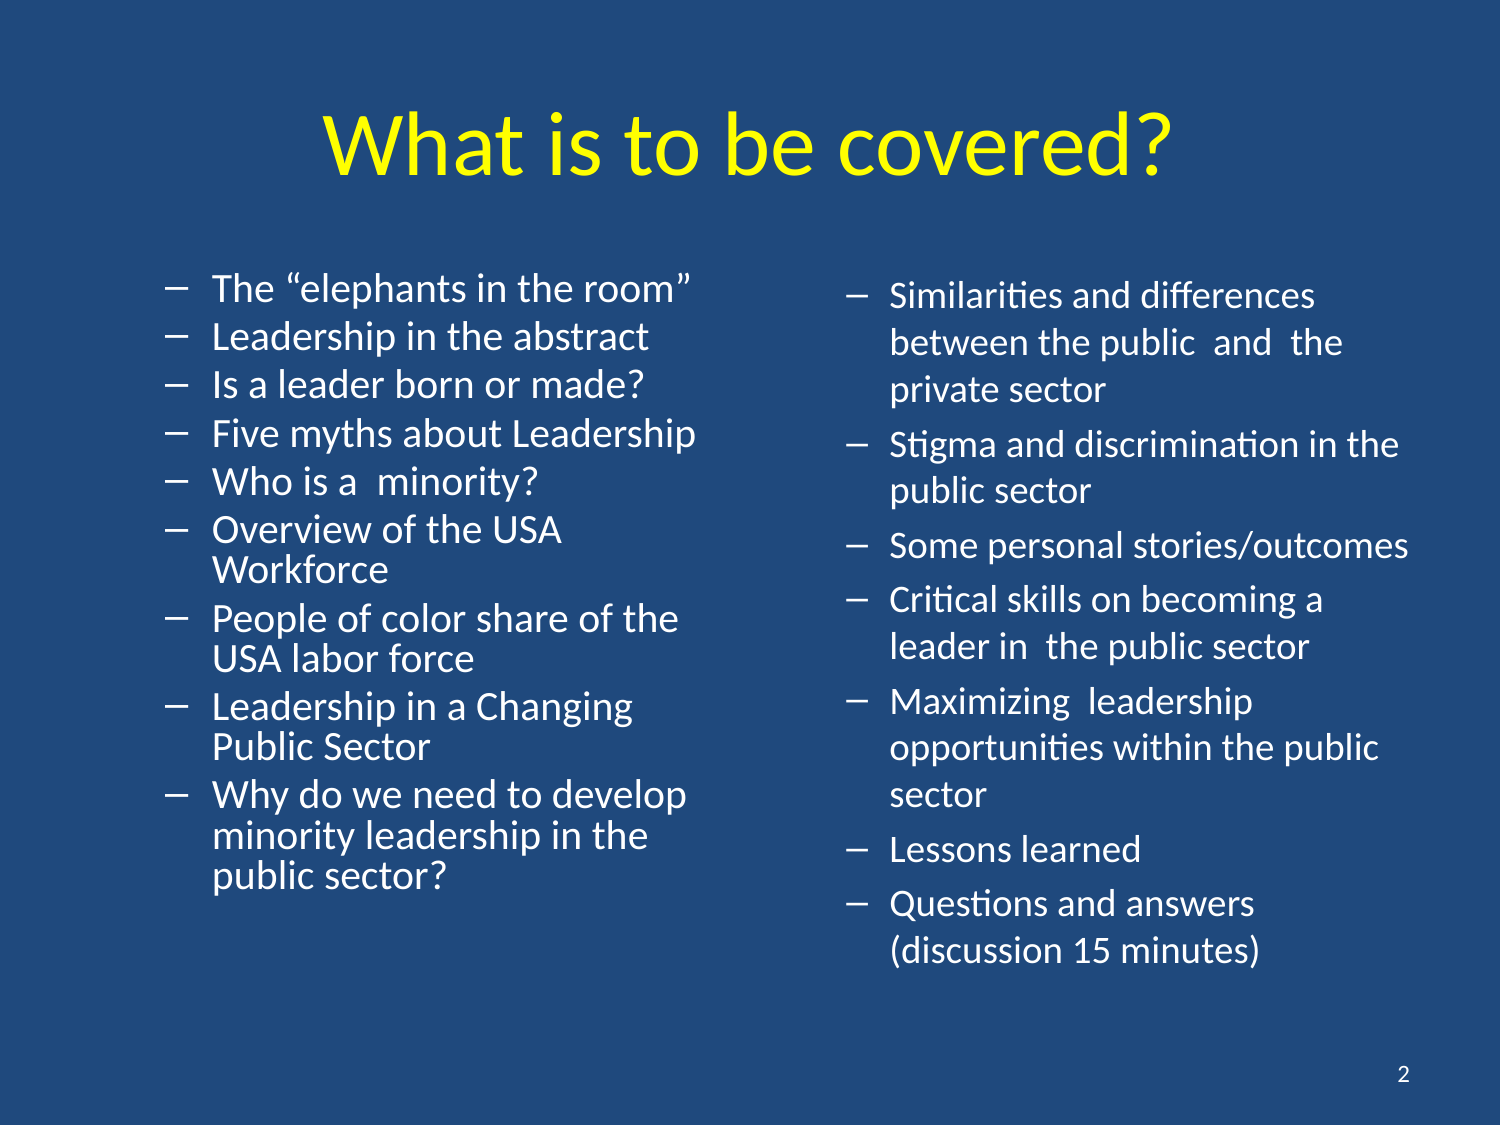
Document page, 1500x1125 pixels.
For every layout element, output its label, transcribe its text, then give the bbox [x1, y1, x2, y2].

slide_number 2 [1074, 1042, 1425, 1103]
list Similarities and differences between the public and the private sector Stigma and discrimination in the public sector Some personal stories/outcomes Critical skills on becoming a leader in the public sector Maximizing leadership opportunities within the public sector Lessons learned Questions and answers (discussion 15 minutes) [762, 262, 1426, 1006]
list The “elephants in the room” Leadership in the abstract Is a leader born or made? Five myths about Leadership Who is a minority? Overview of the USA Workforce People of color share of the USA labor force Leadership in a Changing Public Sector Why do we need to develop minority leadership in the public sector? [74, 262, 738, 1006]
title What is to be covered? [74, 44, 1426, 233]
